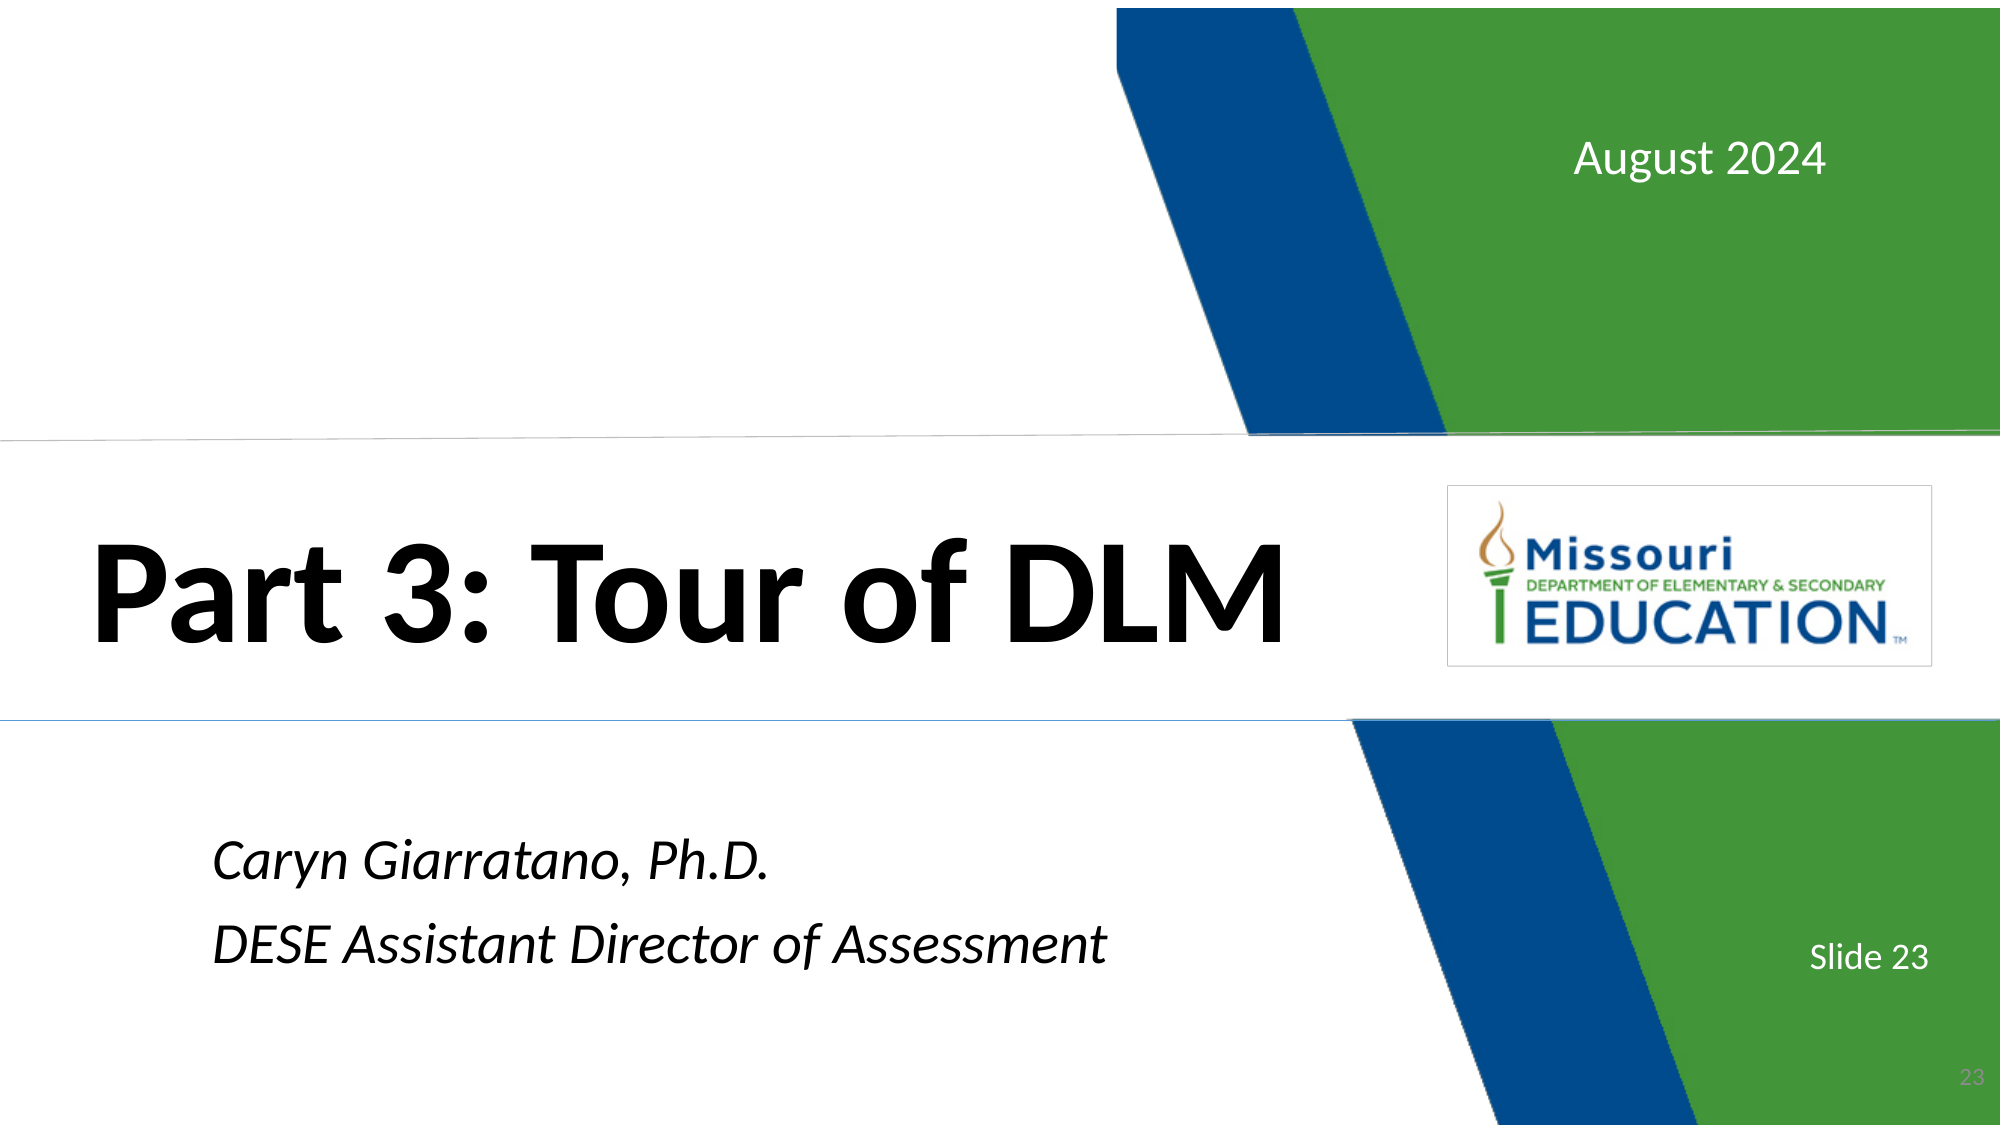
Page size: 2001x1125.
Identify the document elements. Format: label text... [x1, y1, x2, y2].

list Caryn Giarratano, Ph.D. DESE Assistant Director of Assessment [197, 807, 1387, 1103]
picture [1116, 431, 2000, 1125]
title Part 3: Tour of DLM [75, 485, 1596, 689]
picture [1116, 8, 2000, 434]
list August 2024 [1483, 123, 1917, 208]
slide_number 23 [1833, 1045, 2000, 1106]
text_box Slide 23 [1789, 924, 1957, 985]
